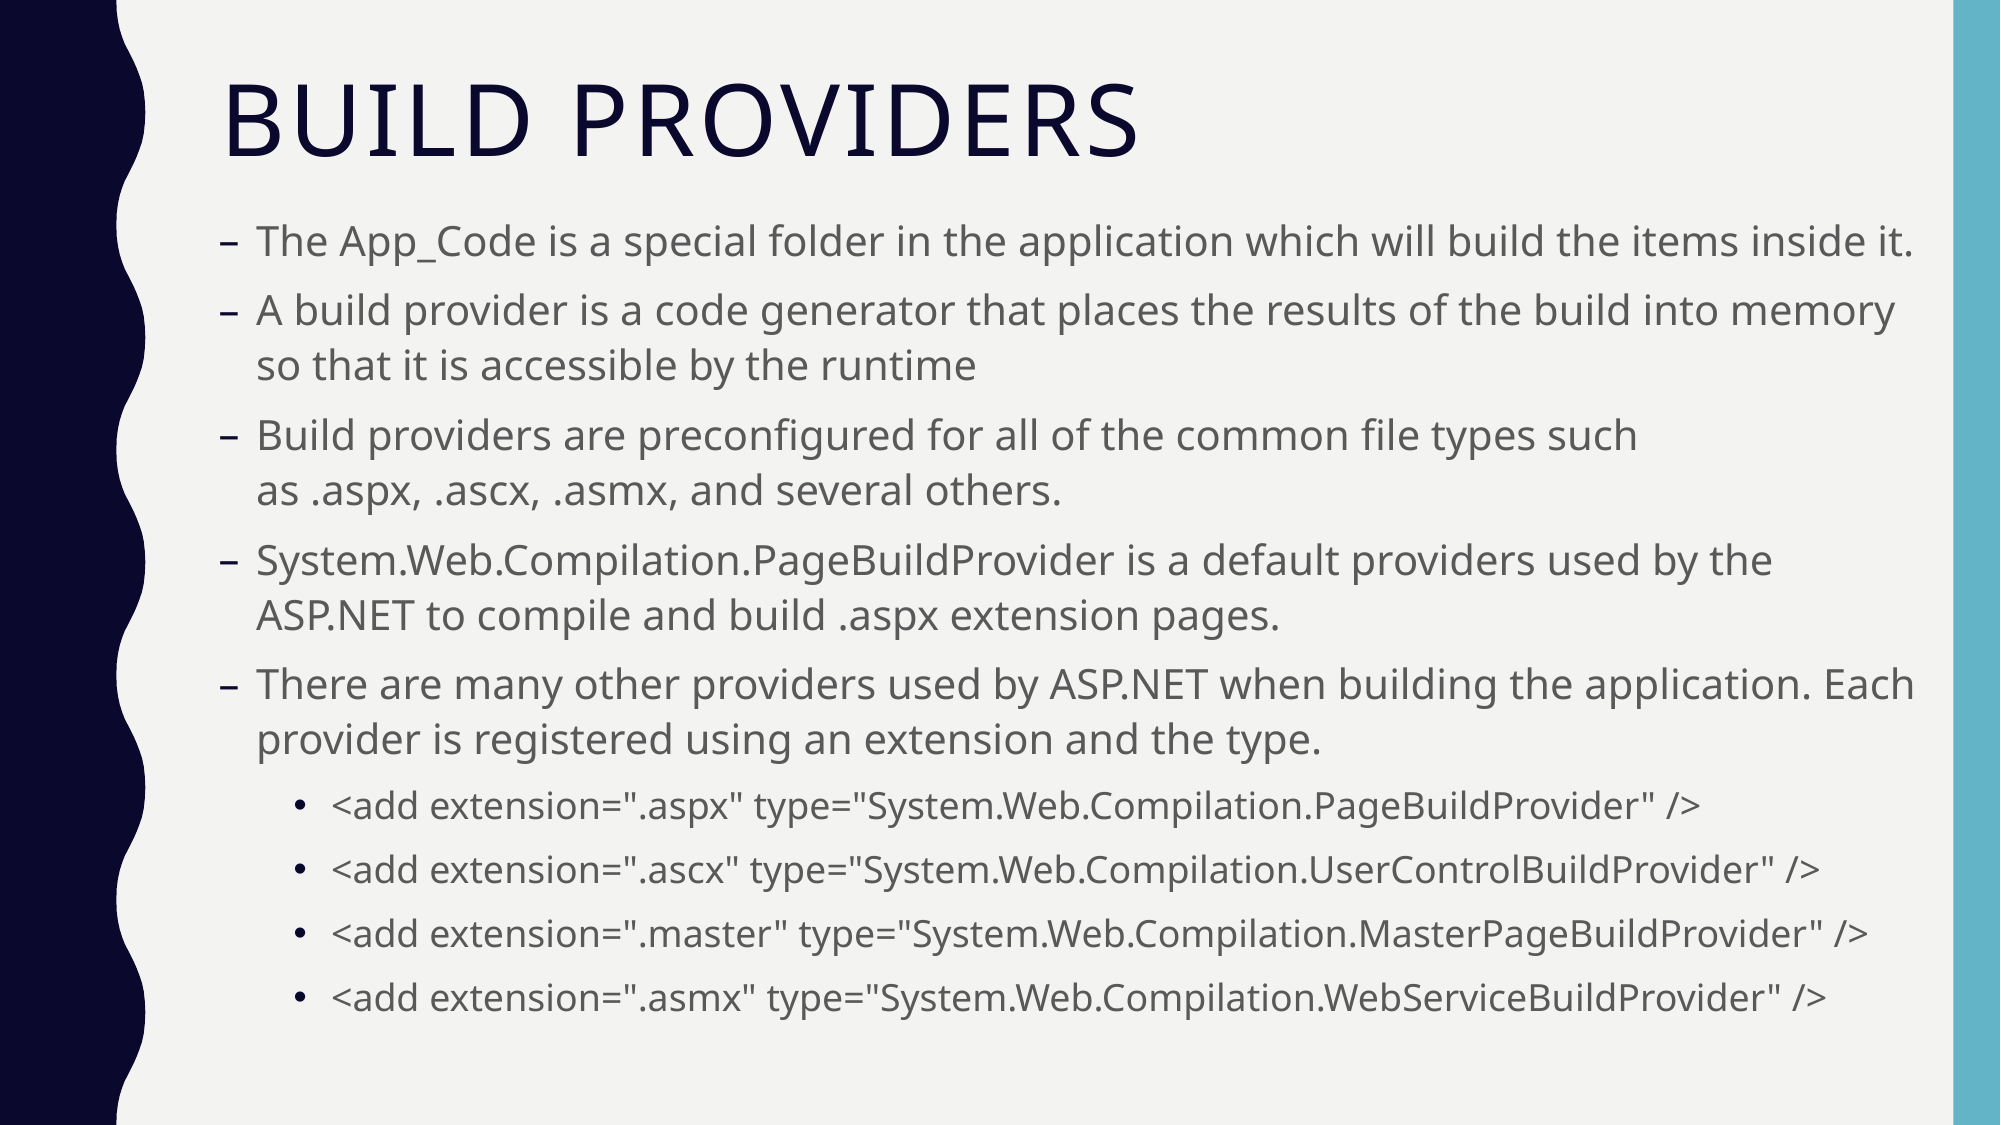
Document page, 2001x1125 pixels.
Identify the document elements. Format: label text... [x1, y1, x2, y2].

title Build Providers [205, 62, 1875, 201]
list The App_Code is a special folder in the application which will build the items inside it. A build provider is a code generator that places the results of the build into memory so that it is accessible by the runtime Build providers are preconfigured for all of the common file types such as .aspx, .ascx, .asmx, and several others. System.Web.Compilation.PageBuildProvider is a default providers used by the ASP.NET to compile and build .aspx extension pages. There are many other providers used by ASP.NET when building the application. Each provider is registered using an extension and the type. <add extension=".aspx" type="System.Web.Compilation.PageBuildProvider" /> <add extension=".ascx" type="System.Web.Compilation.UserControlBuildProvider" /> <add extension=".master" type="System.Web.Compilation.MasterPageBuildProvider" /> <add extension=".asmx" type="System.Web.Compilation.WebServiceBuildProvider" /> [128, 201, 1936, 1083]
